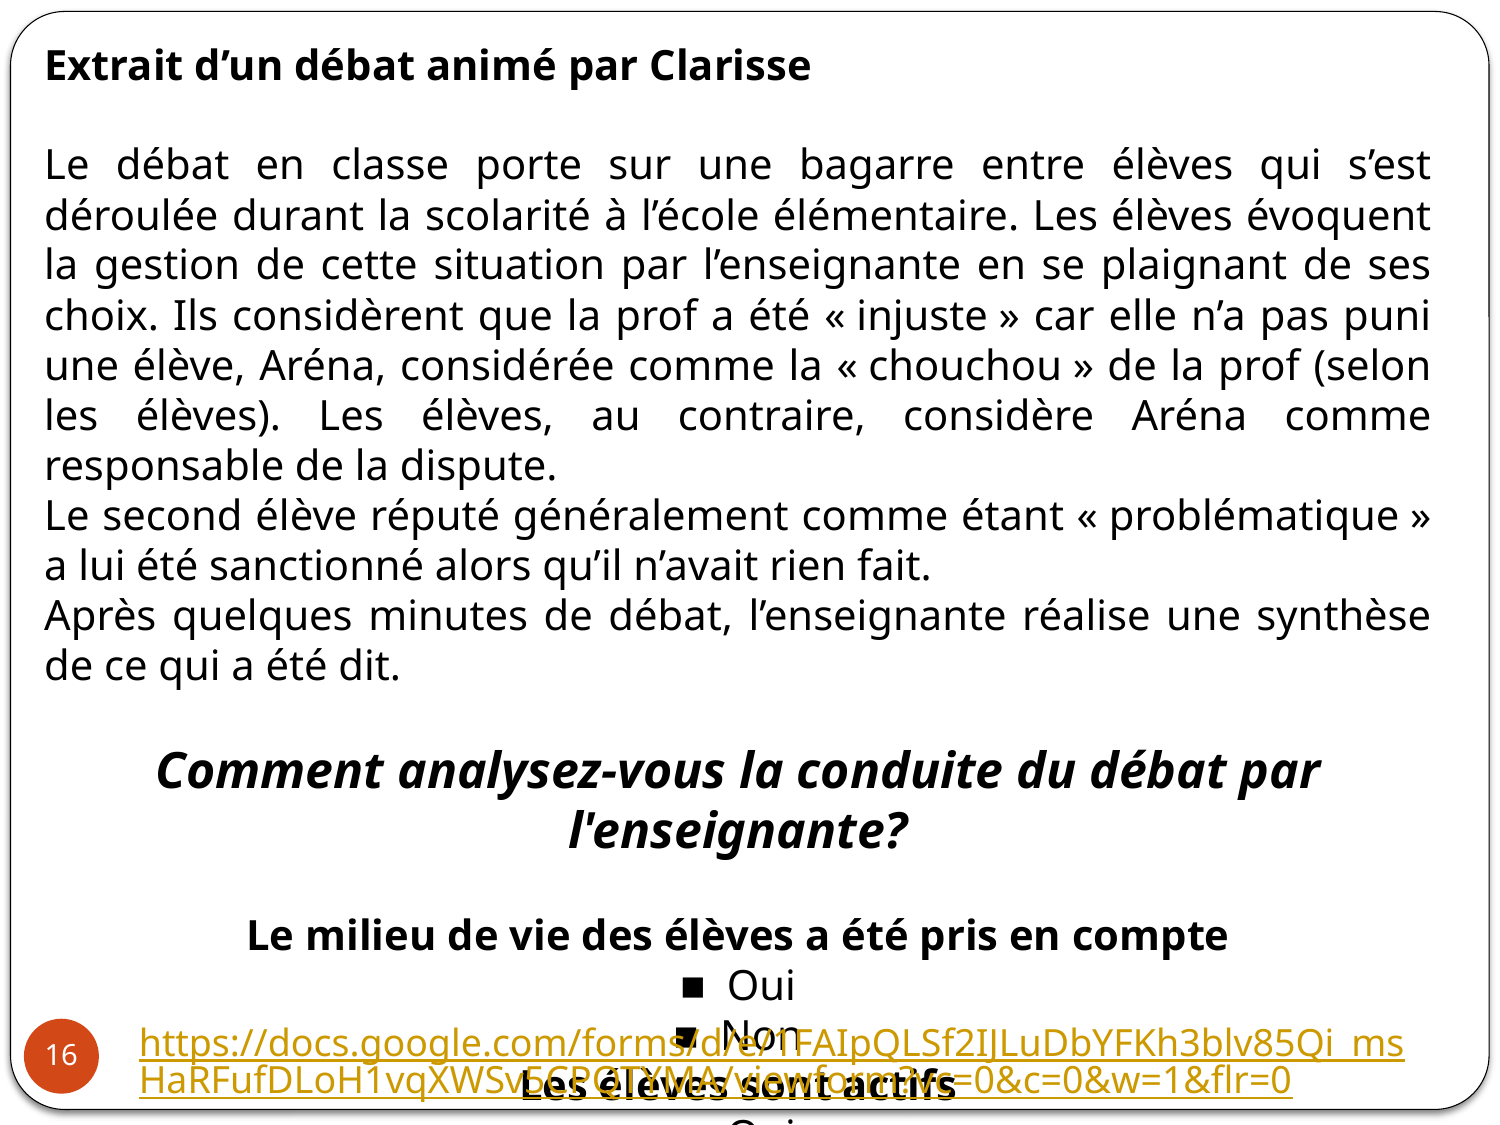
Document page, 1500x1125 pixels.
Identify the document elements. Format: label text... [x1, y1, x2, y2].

slide_number 16 [23, 1037, 29, 1076]
text_box Extrait d’un débat animé par Clarisse Le débat en classe porte sur une bagarre entre élèves qui s’est déroulée durant la scolarité à l’école élémentaire. Les élèves évoquent la gestion de cette situation par l’enseignante en se plaignant de ses choix. Ils considèrent que la prof a été « injuste » car elle n’a pas puni une élève, Aréna, considérée comme la « chouchou » de la prof (selon les élèves). Les élèves, au contraire, considère Aréna comme responsable de la dispute. Le second élève réputé généralement comme étant « problématique » a lui été sanctionné alors qu’il n’avait rien fait. Après quelques minutes de débat, l’enseignante réalise une synthèse de ce qui a été dit. Comment analysez-vous la conduite du débat par l'enseignante? Le milieu de vie des élèves a été pris en compte ■ Oui ■ Non Les élèves sont actifs ■ Oui ■ Non [29, 30, 1447, 1125]
text_box https://docs.google.com/forms/d/e/1FAIpQLSf2IJLuDbYFKh3blv85Qi_msHaRFufDLoH1vqXWSv5CPQTYMA/viewform?vc=0&c=0&w=1&flr=0 [123, 1011, 1424, 1123]
